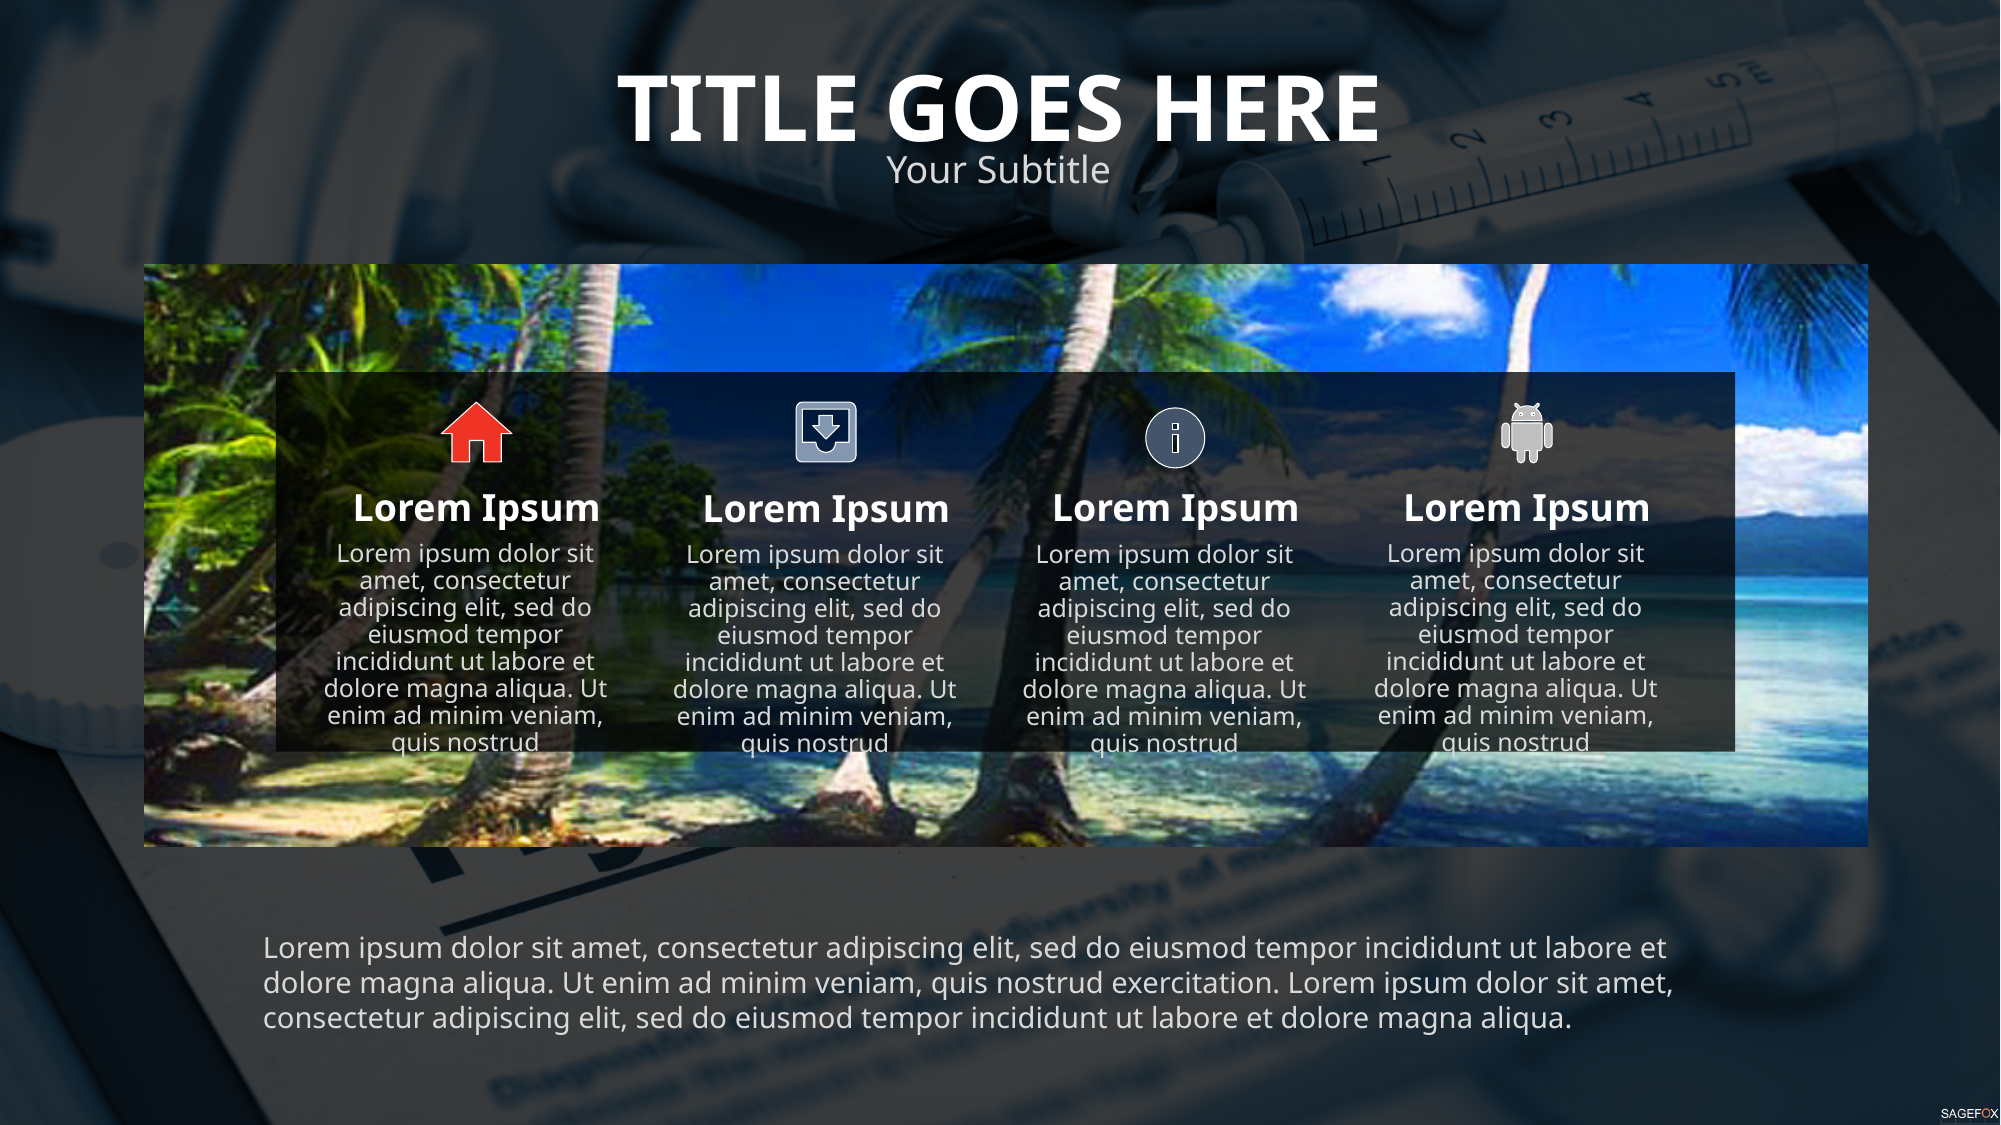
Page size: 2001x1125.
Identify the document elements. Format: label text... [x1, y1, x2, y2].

text_box [796, 402, 857, 462]
text_box TITLE GOES HERE [548, 42, 1452, 167]
text_box [1511, 423, 1543, 463]
text_box Lorem ipsum dolor sit amet, consectetur adipiscing elit, sed do eiusmod tempor incididunt ut labore et dolore magna aliqua. Ut enim ad minim veniam, quis nostrud exercitation. Lorem ipsum dolor sit amet, consectetur adipiscing elit, sed do eiusmod tempor incididunt ut labore et dolore magna aliqua. [248, 922, 1752, 1042]
text_box Your Subtitle [871, 138, 1129, 198]
text_box [275, 371, 1736, 753]
text_box [441, 402, 513, 462]
text_box [143, 263, 1869, 847]
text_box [646, 477, 995, 778]
text_box [1544, 423, 1553, 448]
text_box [296, 476, 657, 777]
text_box [1145, 407, 1205, 468]
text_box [1347, 476, 1708, 777]
picture [0, 0, 2001, 1125]
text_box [995, 477, 1356, 778]
text_box [1511, 403, 1543, 421]
text_box [1501, 423, 1510, 448]
